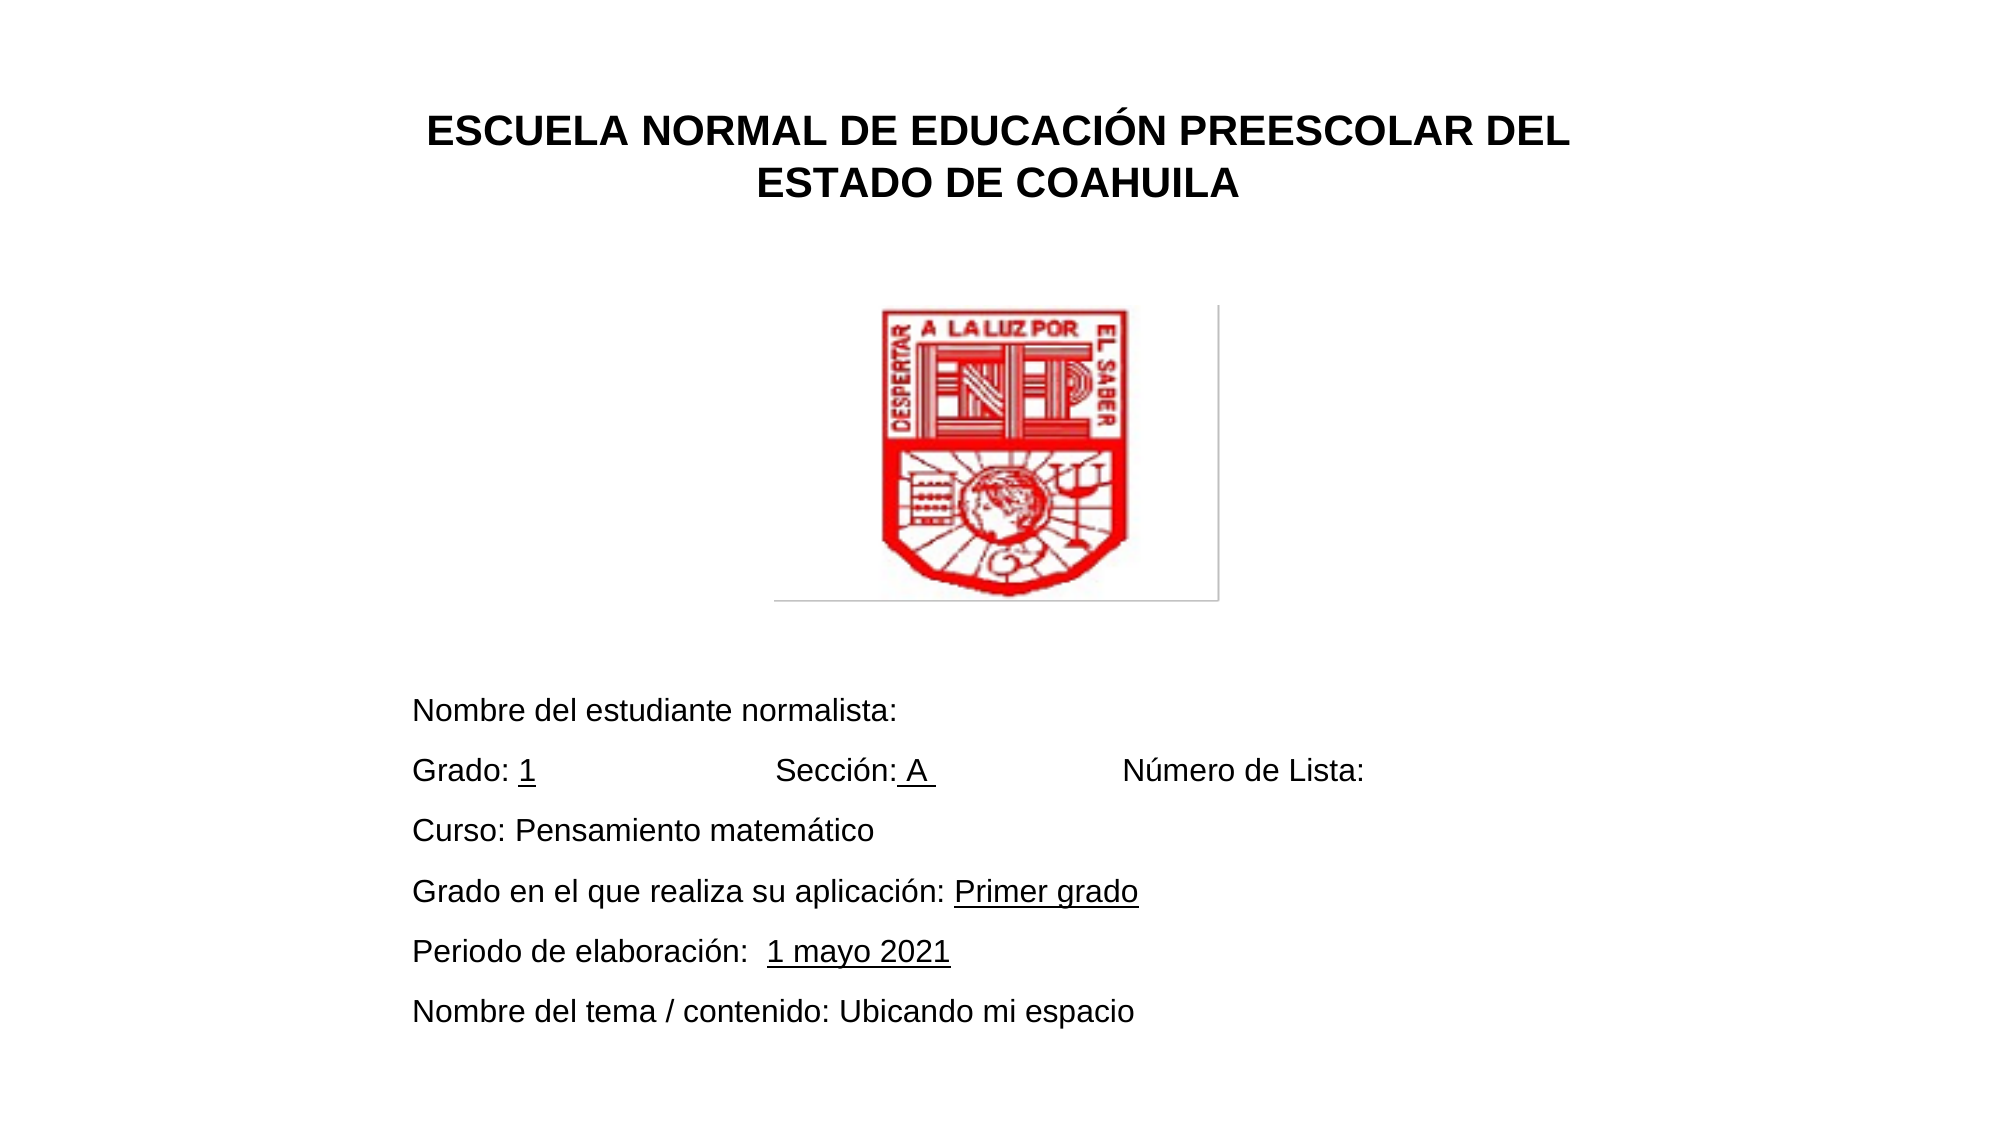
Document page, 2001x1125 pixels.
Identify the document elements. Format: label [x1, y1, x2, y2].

picture [411, 105, 1588, 1053]
